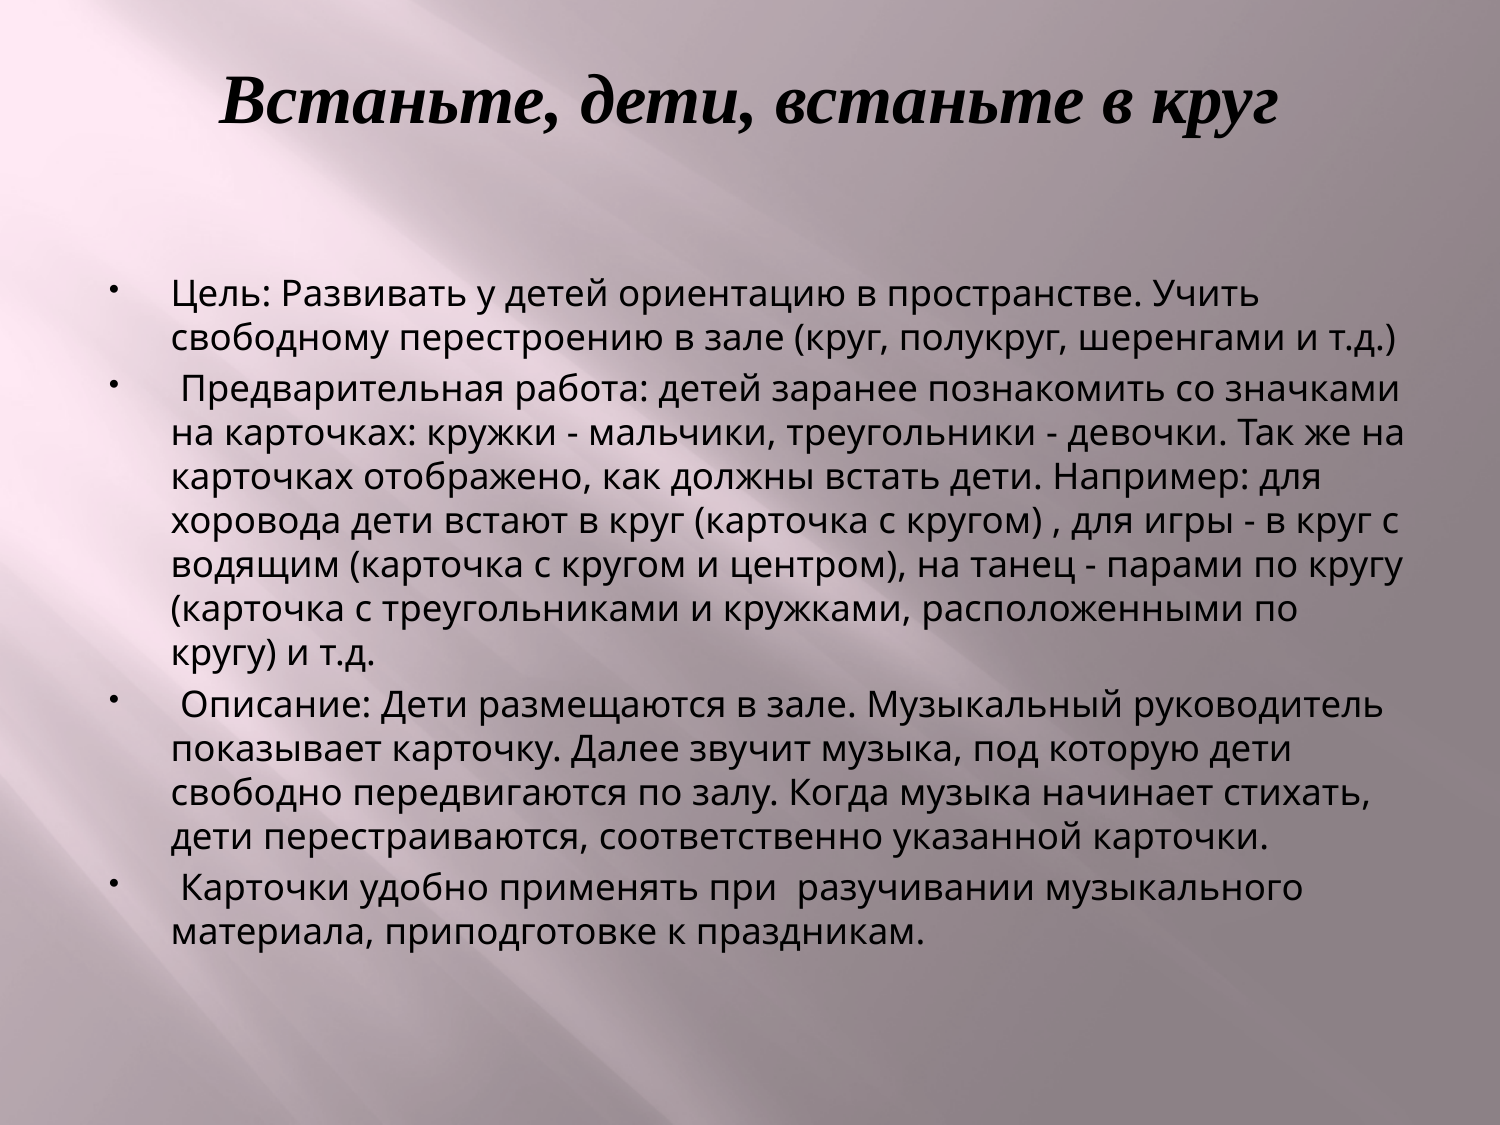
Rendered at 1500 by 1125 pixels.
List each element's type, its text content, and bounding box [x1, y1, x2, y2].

list Цель: Развивать у детей ориентацию в пространстве. Учить свободному перестроению в зале (круг, полукруг, шеренгами и т.д.) Предварительная работа: детей заранее познакомить со значками на карточках: кружки - мальчики, треугольники - девочки. Так же на карточках отображено, как должны встать дети. Например: для хоровода дети встают в круг (карточка с кругом) , для игры - в круг с водящим (карточка с кругом и центром), на танец - парами по кругу (карточка с треугольниками и кружками, расположенными по кругу) и т.д. Описание: Дети размещаются в зале. Музыкальный руководитель показывает карточку. Далее звучит музыка, под которую дети свободно передвигаются по залу. Когда музыка начинает стихать, дети перестраиваются, соответственно указанной карточки. Карточки удобно применять при разучивании музыкального материала, приподготовке к праздникам. [75, 262, 1425, 1035]
title Встаньте, дети, встаньте в круг [75, 45, 1425, 233]
